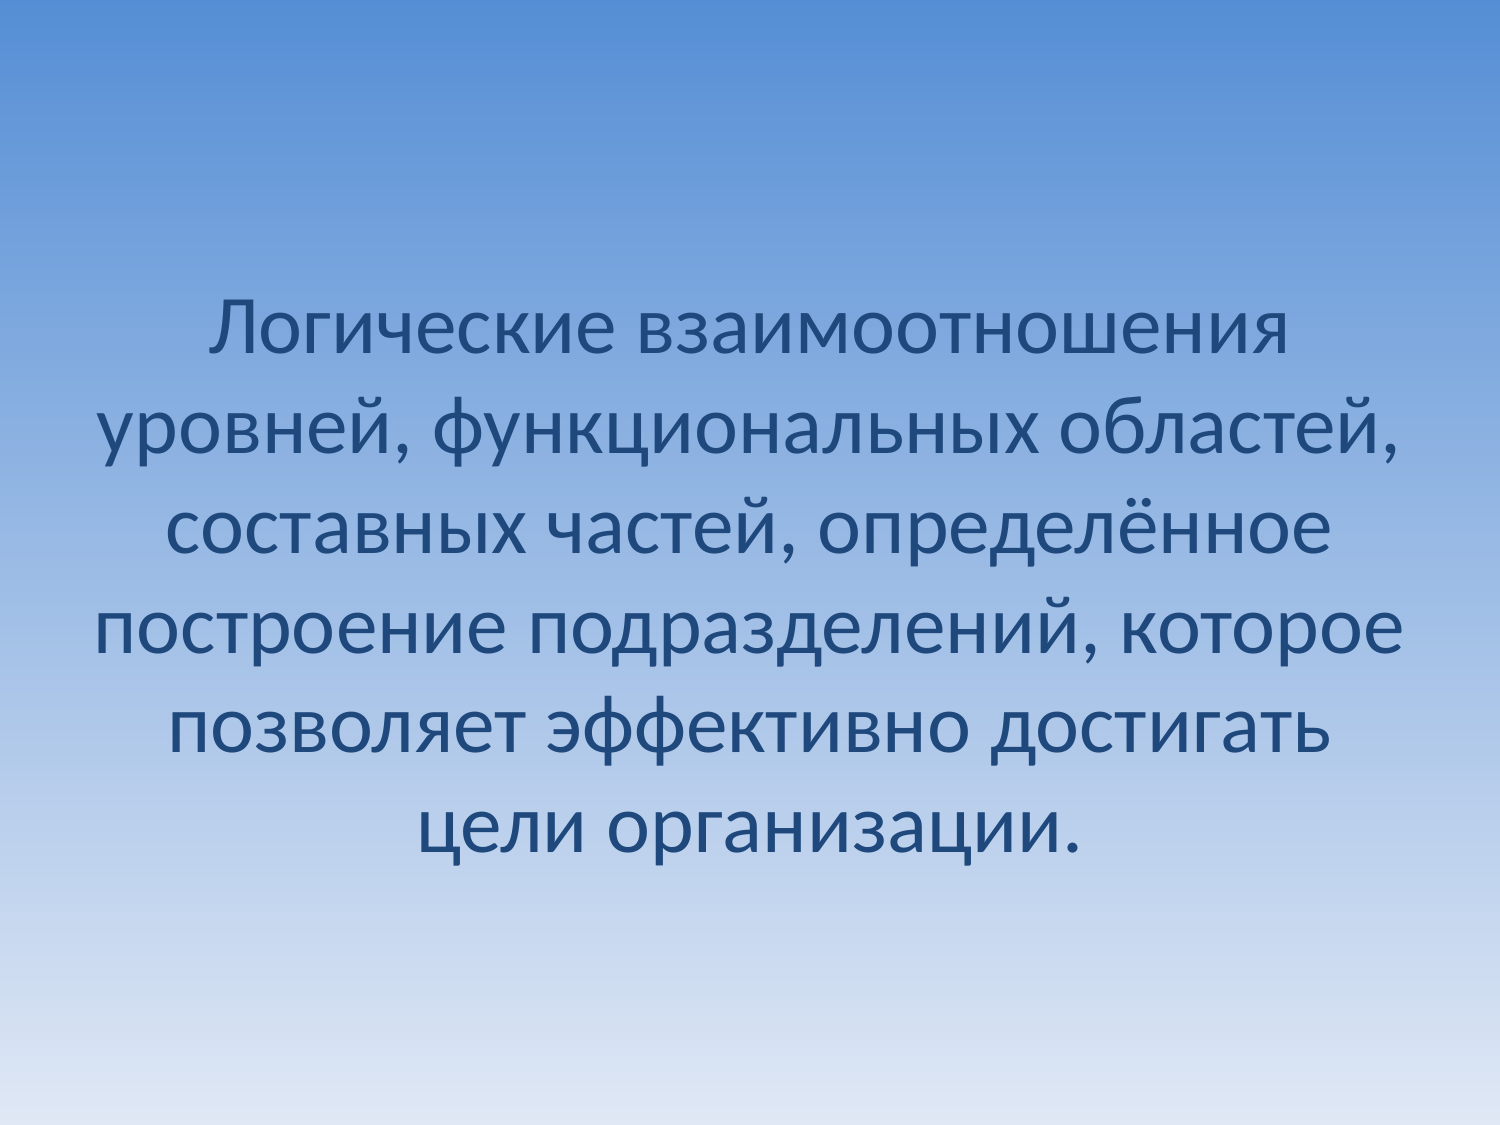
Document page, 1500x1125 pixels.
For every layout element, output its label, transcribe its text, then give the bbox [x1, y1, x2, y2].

list Логические взаимоотношения уровней, функциональных областей, составных частей, определённое построение подразделений, которое позволяет эффективно достигать цели организации. [75, 262, 1425, 1005]
